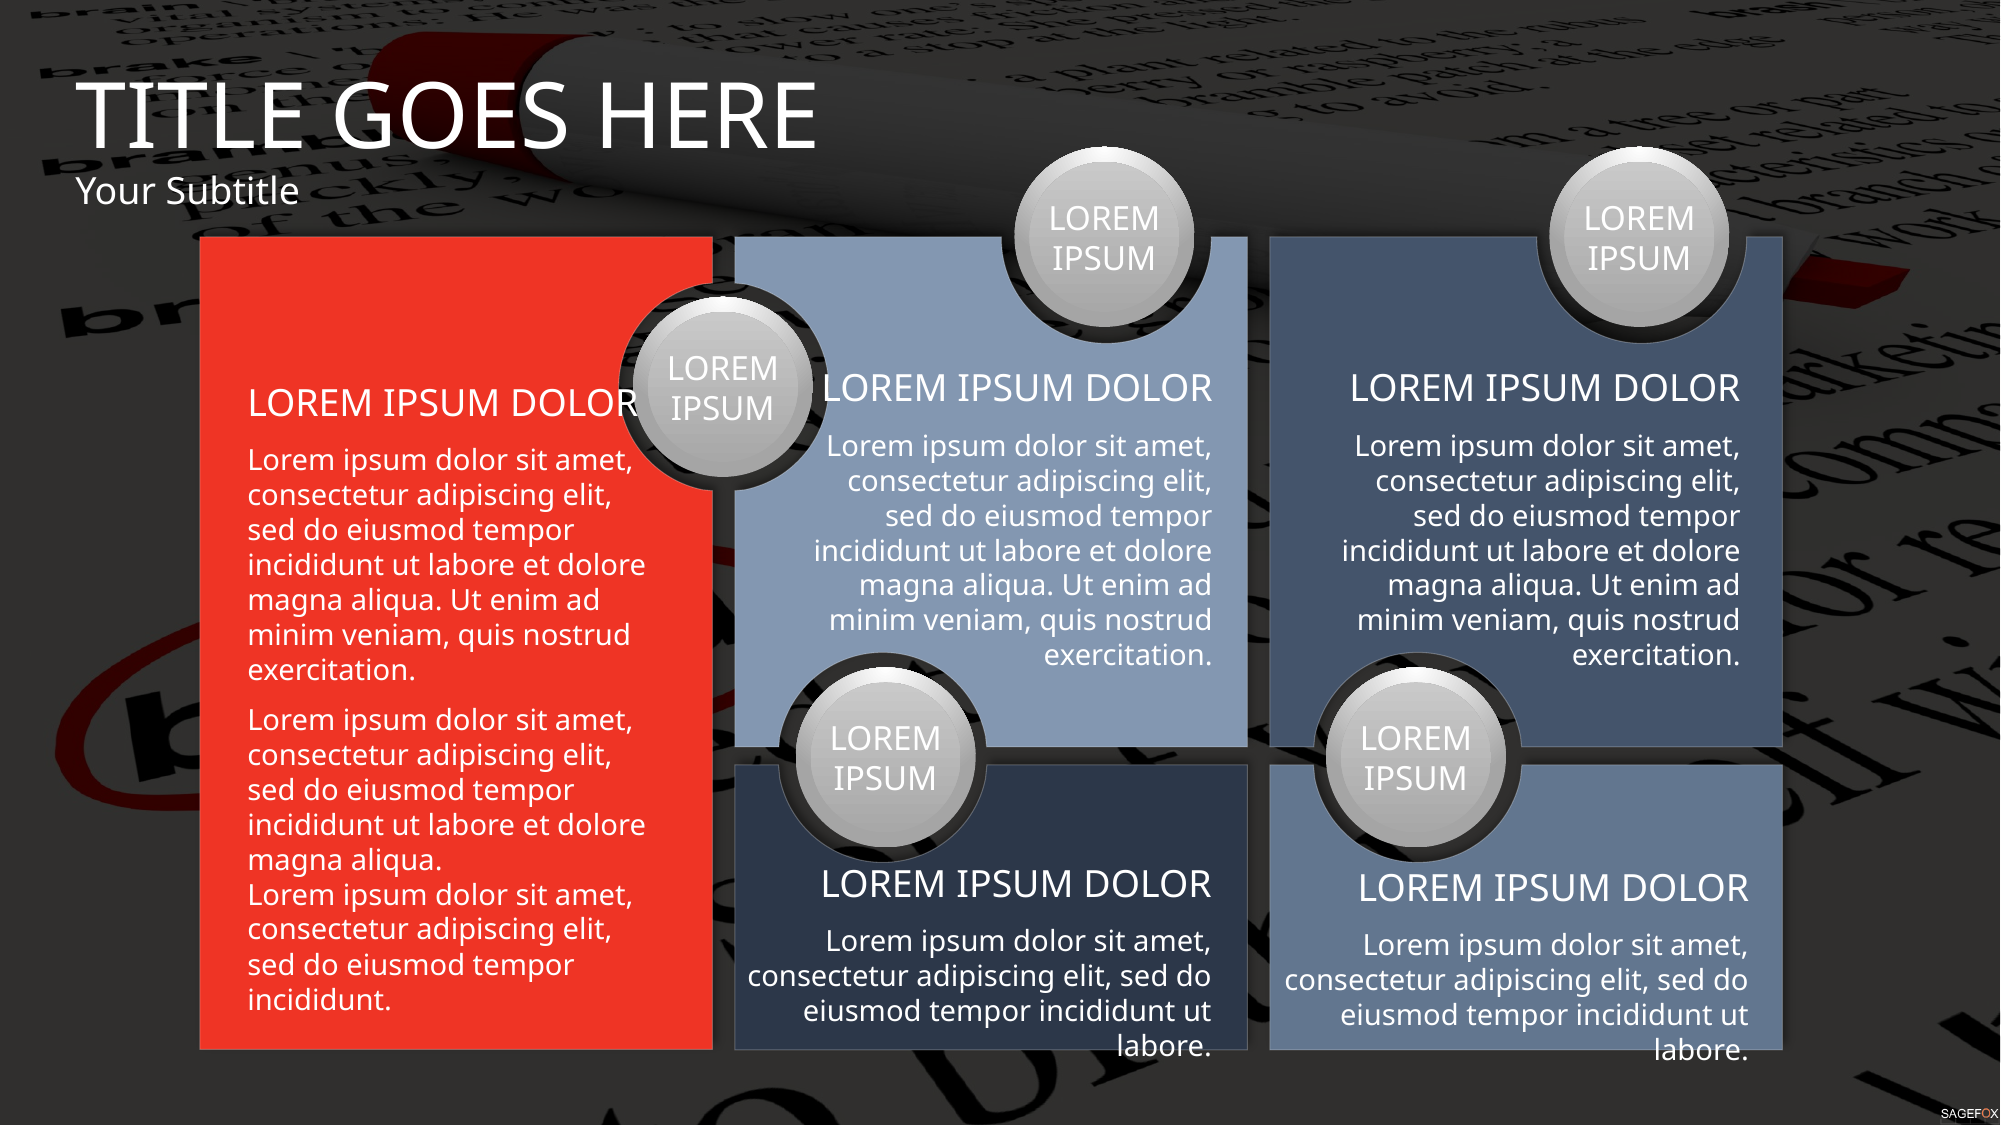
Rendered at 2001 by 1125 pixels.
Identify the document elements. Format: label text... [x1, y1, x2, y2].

text_box LOREM IPSUM DOLOR Lorem ipsum dolor sit amet, consectetur adipiscing elit, sed do eiusmod tempor incididunt ut labore et dolore magna aliqua. Ut enim ad minim veniam, quis nostrud exercitation. [1313, 357, 1756, 679]
text_box LOREM IPSUM DOLOR Lorem ipsum dolor sit amet, consectetur adipiscing elit, sed do eiusmod tempor incididunt ut labore et dolore magna aliqua. Ut enim ad minim veniam, quis nostrud exercitation. [785, 357, 1228, 679]
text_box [632, 296, 813, 477]
text_box [925, 763, 1249, 1051]
text_box [1450, 763, 1784, 1051]
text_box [1014, 146, 1195, 327]
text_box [795, 667, 976, 848]
text_box [1268, 763, 1385, 856]
picture [0, 0, 2001, 1125]
text_box LOREM IPSUM DOLOR Lorem ipsum dolor sit amet, consectetur adipiscing elit, sed do eiusmod tempor incididunt ut labore et dolore magna aliqua. Ut enim ad minim veniam, quis nostrud exercitation. Lorem ipsum dolor sit amet, consectetur adipiscing elit, sed do eiusmod tempor incididunt ut labore et dolore magna aliqua. Lorem ipsum dolor sit amet, consectetur adipiscing elit, sed do eiusmod tempor incididunt. [232, 371, 675, 1024]
text_box LOREM IPSUM DOLOR Lorem ipsum dolor sit amet, consectetur adipiscing elit, sed do eiusmod tempor incididunt ut labore. [1268, 856, 1764, 1074]
text_box [733, 235, 1249, 748]
text_box [1268, 235, 1784, 748]
text_box [733, 763, 840, 852]
text_box TITLE GOES HERE Your Subtitle [60, 49, 1036, 220]
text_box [1549, 146, 1730, 327]
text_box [1325, 667, 1506, 848]
text_box [198, 235, 714, 1051]
text_box LOREM IPSUM DOLOR Lorem ipsum dolor sit amet, consectetur adipiscing elit, sed do eiusmod tempor incididunt ut labore. [714, 852, 1227, 1070]
